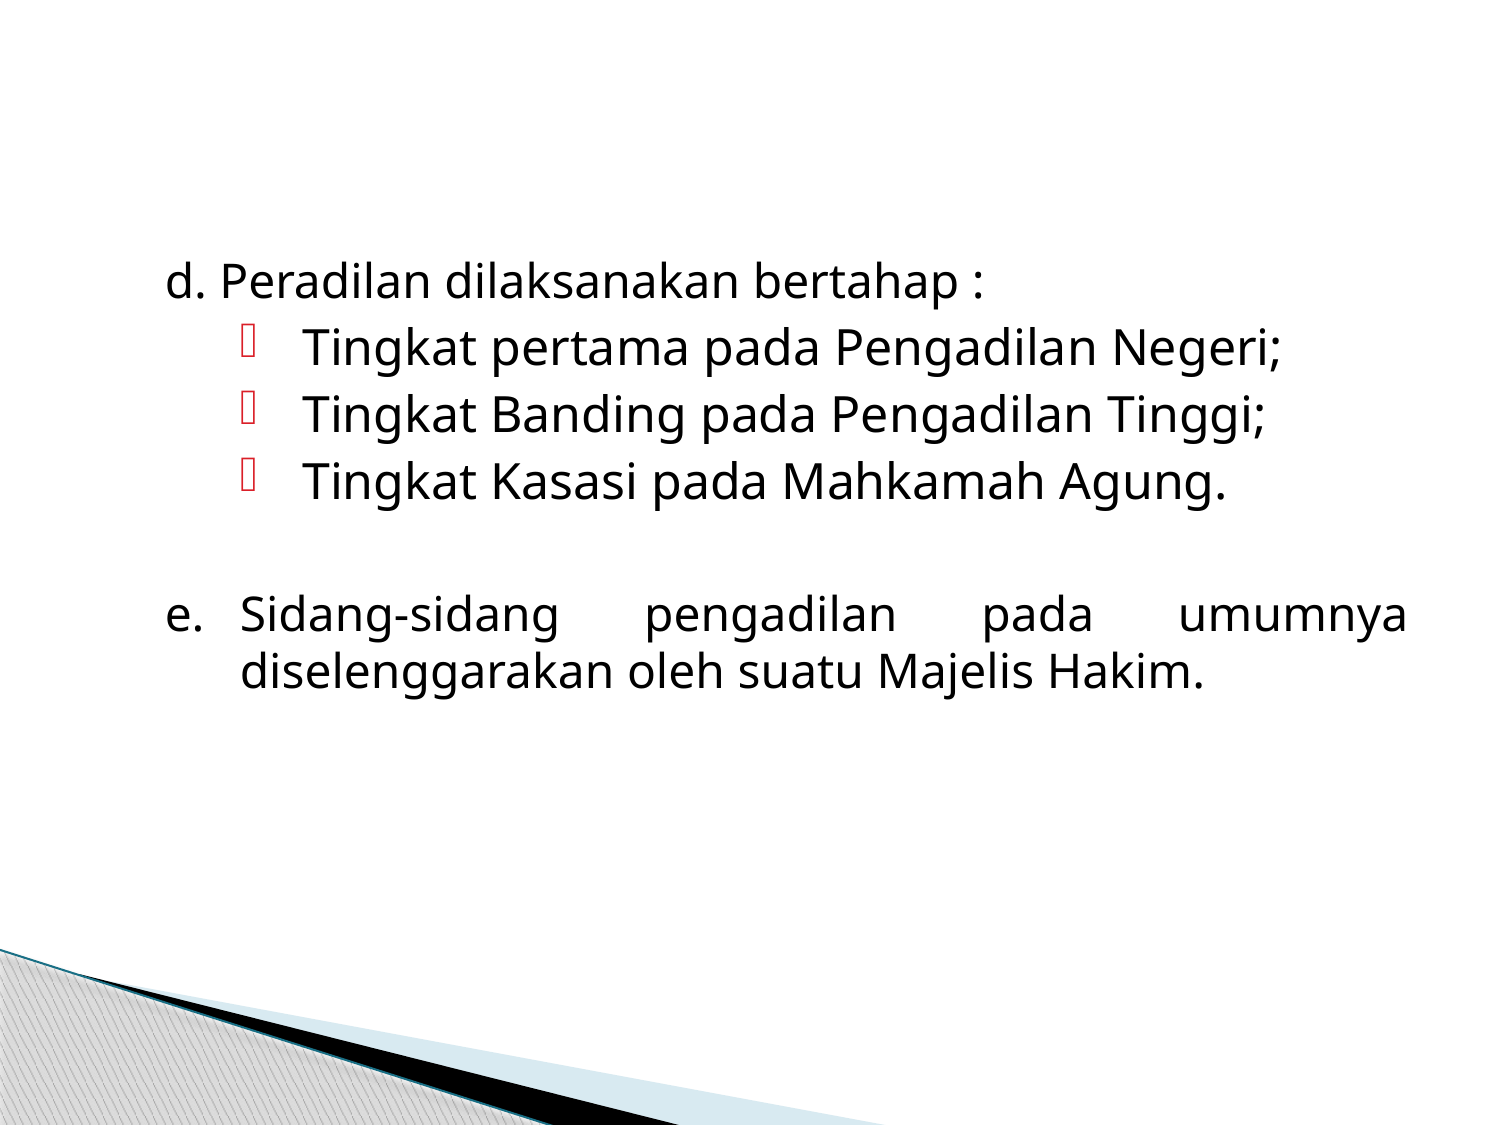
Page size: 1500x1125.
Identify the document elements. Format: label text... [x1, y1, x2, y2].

list d. Peradilan dilaksanakan bertahap : Tingkat pertama pada Pengadilan Negeri; Tingkat Banding pada Pengadilan Tinggi; Tingkat Kasasi pada Mahkamah Agung. e. Sidang-sidang pengadilan pada umumnya diselenggarakan oleh suatu Majelis Hakim. [75, 243, 1425, 986]
